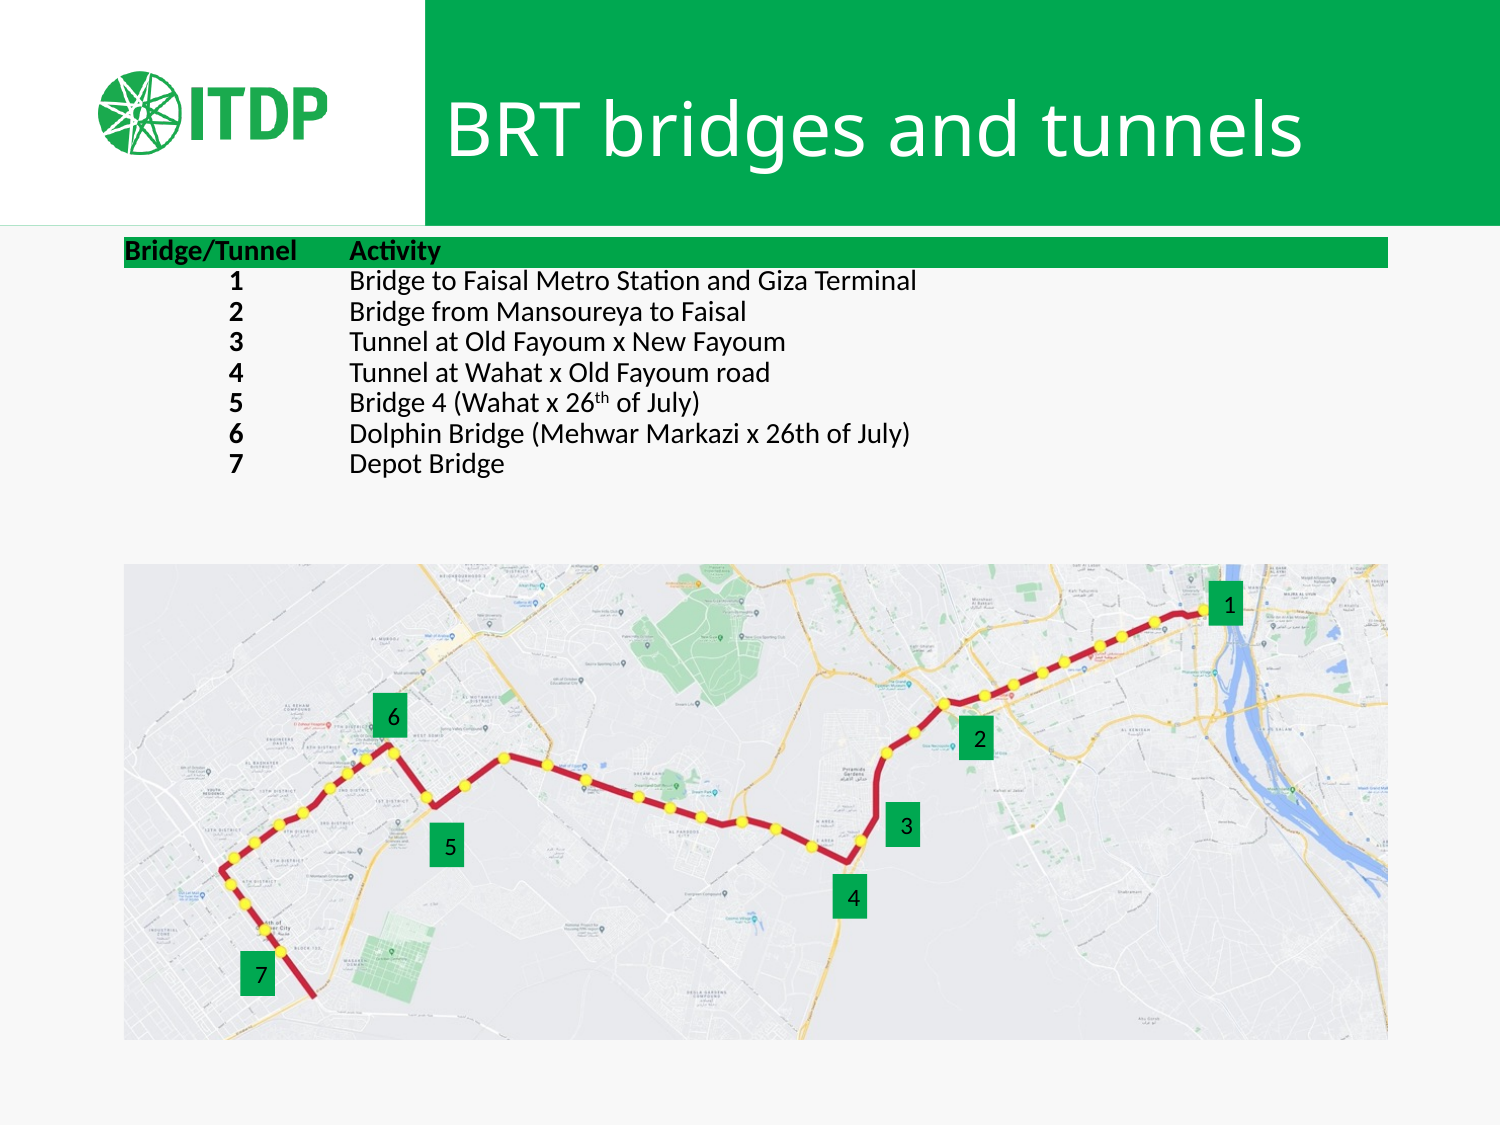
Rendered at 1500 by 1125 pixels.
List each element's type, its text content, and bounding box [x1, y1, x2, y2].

table_cell Bridge from Mansoureya to Faisal [349, 298, 1388, 329]
table_cell Bridge 4 (Wahat x 26th of July) [349, 390, 1388, 420]
table_cell Dolphin Bridge (Mehwar Markazi x 26th of July) [349, 420, 1388, 451]
table_header Bridge/Tunnel [124, 237, 349, 268]
table_cell 6 [124, 420, 349, 451]
table_cell 1 [124, 268, 349, 298]
table_cell Tunnel at Wahat x Old Fayoum road [349, 359, 1388, 390]
table_header Activity [349, 237, 1388, 268]
table_cell 3 [124, 329, 349, 359]
table_cell 7 [124, 451, 349, 481]
table_cell 4 [124, 359, 349, 390]
table_cell Tunnel at Old Fayoum x New Fayoum [349, 329, 1388, 359]
table_cell 5 [124, 390, 349, 420]
table_cell 2 [124, 298, 349, 329]
table_cell Depot Bridge [349, 451, 1388, 481]
text_box BRT bridges and tunnels [429, 73, 1500, 179]
picture [123, 564, 1388, 1040]
table_cell Bridge to Faisal Metro Station and Giza Terminal [349, 268, 1388, 298]
